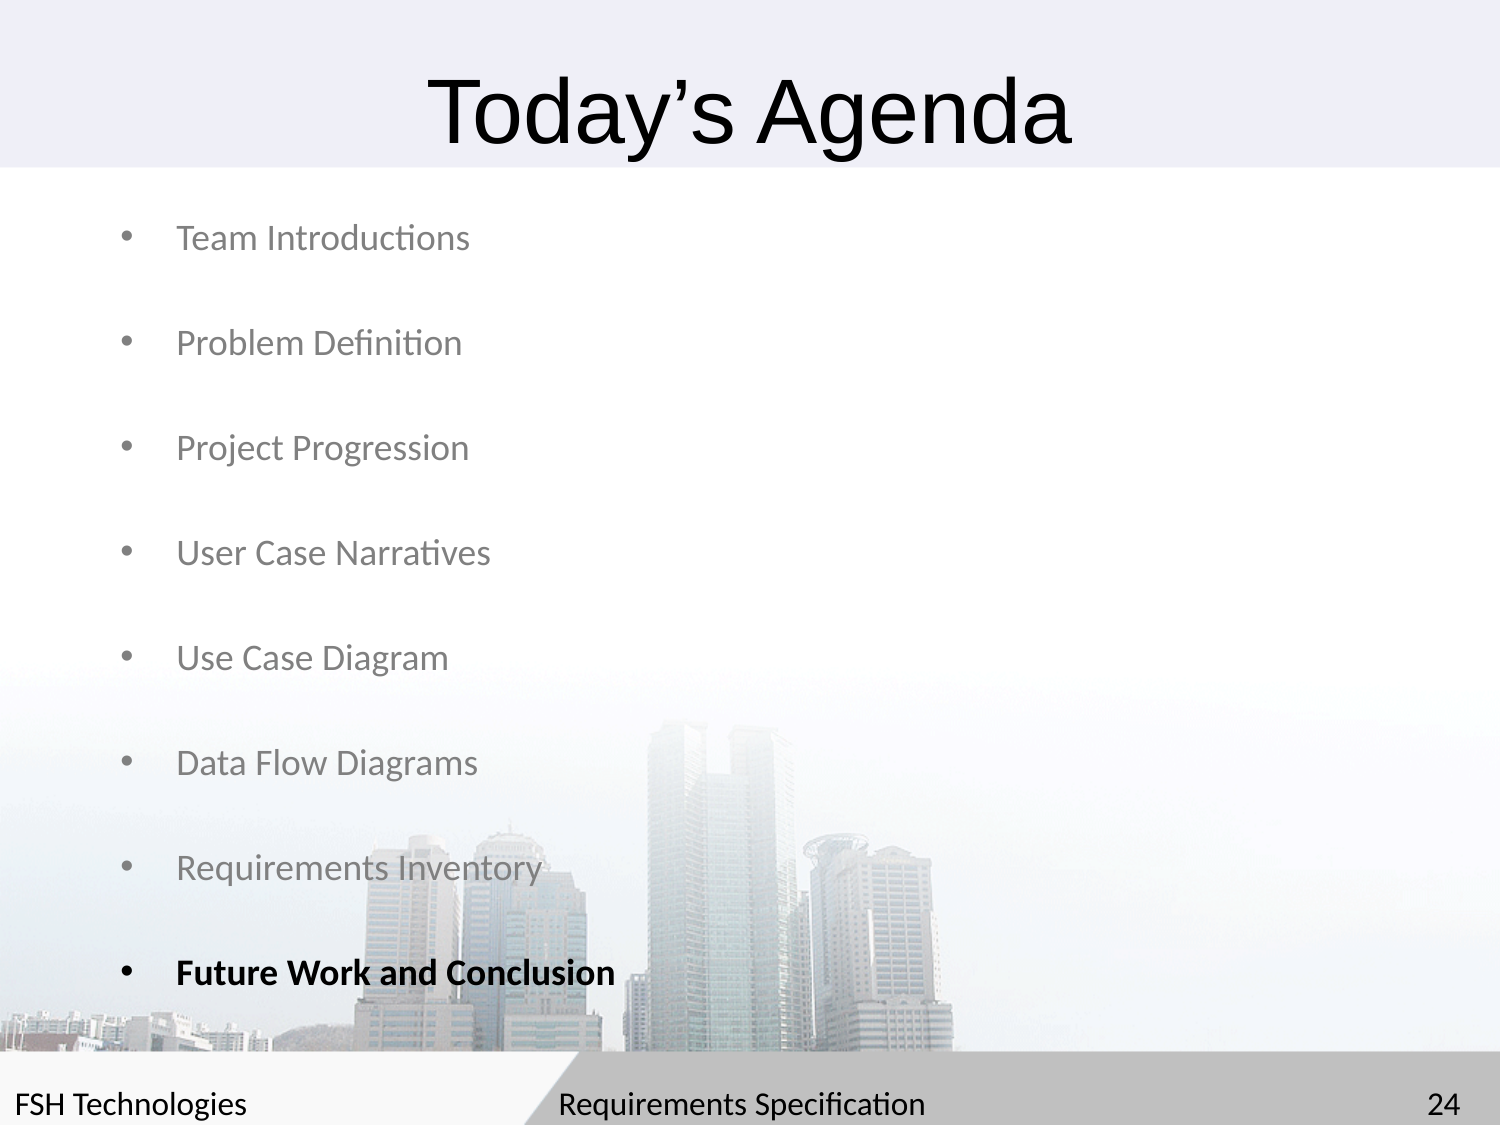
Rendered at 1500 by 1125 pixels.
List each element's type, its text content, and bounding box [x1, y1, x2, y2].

picture [0, 0, 1500, 1125]
title Today’s Agenda [75, 35, 1425, 178]
list Team Introductions Problem Definition Project Progression User Case Narratives Use Case Diagram Data Flow Diagrams Requirements Inventory Future Work and Conclusion [105, 205, 1407, 1013]
